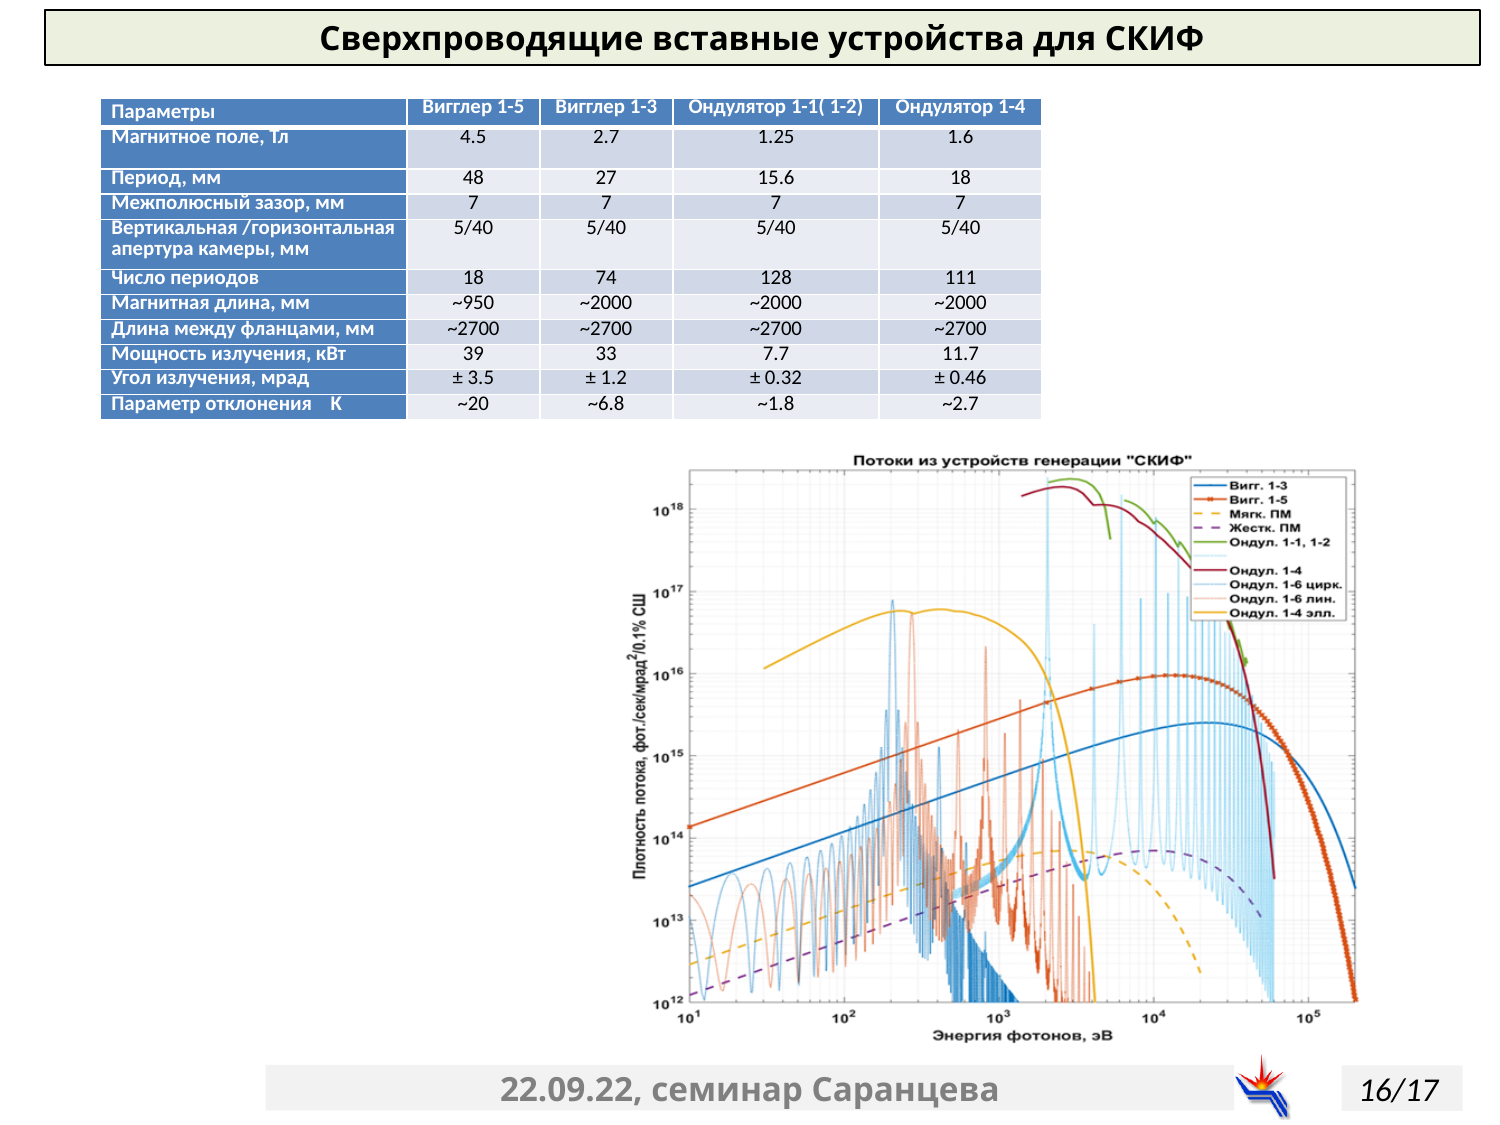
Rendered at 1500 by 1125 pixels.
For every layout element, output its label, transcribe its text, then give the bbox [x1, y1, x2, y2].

table_cell Длина между фланцами, мм [101, 320, 406, 344]
table_cell ~2700 [674, 320, 878, 344]
table_cell ~2000 [541, 295, 672, 319]
table_cell 111 [880, 270, 1041, 294]
table_cell 5/40 [880, 220, 1041, 269]
table_cell Вертикальная /горизонтальная апертура камеры, мм [101, 220, 406, 269]
table_cell ± 1.2 [541, 370, 672, 394]
table_cell ± 0.46 [880, 370, 1041, 394]
table_cell Мощность излучения, кВт [101, 345, 406, 369]
table_cell 5/40 [674, 220, 878, 269]
table_cell ~2000 [674, 295, 878, 319]
table_cell 5/40 [541, 220, 672, 269]
text_box Сверхпроводящие вставные устройства для СКИФ [45, 10, 1480, 65]
table_cell 48 [408, 170, 539, 193]
table_cell Угол излучения, мрад [101, 370, 406, 394]
table_cell 33 [541, 345, 672, 369]
table_cell Период, мм [101, 170, 406, 193]
table_cell ~20 [408, 395, 539, 419]
table_header Ондулятор 1-4 [880, 99, 1041, 125]
table_cell 15.6 [674, 170, 878, 193]
table_cell 1.25 [674, 130, 878, 168]
table_cell ± 0.32 [674, 370, 878, 394]
table_cell Число периодов [101, 270, 406, 294]
table_cell ~2700 [880, 320, 1041, 344]
table_cell 128 [674, 270, 878, 294]
table_cell 39 [408, 345, 539, 369]
table_cell ~2700 [541, 320, 672, 344]
table_cell 74 [541, 270, 672, 294]
table_cell 7 [541, 195, 672, 219]
table_cell 7 [880, 195, 1041, 219]
table_cell ± 3.5 [408, 370, 539, 394]
table_cell ~1.8 [674, 395, 878, 419]
table_cell 7 [674, 195, 878, 219]
table_cell 27 [541, 170, 672, 193]
table_header Вигглер 1-3 [541, 99, 672, 125]
table_cell Магнитное поле, Тл [101, 130, 406, 168]
table_header Ондулятор 1-1( 1-2) [674, 99, 878, 125]
table_cell 7.7 [674, 345, 878, 369]
table_cell Магнитная длина, мм [101, 295, 406, 319]
table_cell 4.5 [408, 130, 539, 168]
table_cell Параметр отклонения K [101, 395, 406, 419]
table_header Параметры [101, 99, 406, 125]
text_box 16/17 [1341, 1065, 1463, 1111]
text_box 22.09.22, семинар Саранцева [265, 1064, 1228, 1111]
picture [619, 447, 1363, 1120]
table_cell 2.7 [541, 130, 672, 168]
table_header Вигглер 1-5 [408, 99, 539, 125]
table_cell ~2.7 [880, 395, 1041, 419]
table_cell 1.6 [880, 130, 1041, 168]
table_cell ~950 [408, 295, 539, 319]
table_cell 18 [880, 170, 1041, 193]
table_cell ~6.8 [541, 395, 672, 419]
table_cell ~2700 [408, 320, 539, 344]
table_cell 11.7 [880, 345, 1041, 369]
table_cell ~2000 [880, 295, 1041, 319]
table_cell 18 [408, 270, 539, 294]
table_cell 5/40 [408, 220, 539, 269]
table_cell Межполюсный зазор, мм [101, 195, 406, 219]
table_cell 7 [408, 195, 539, 219]
